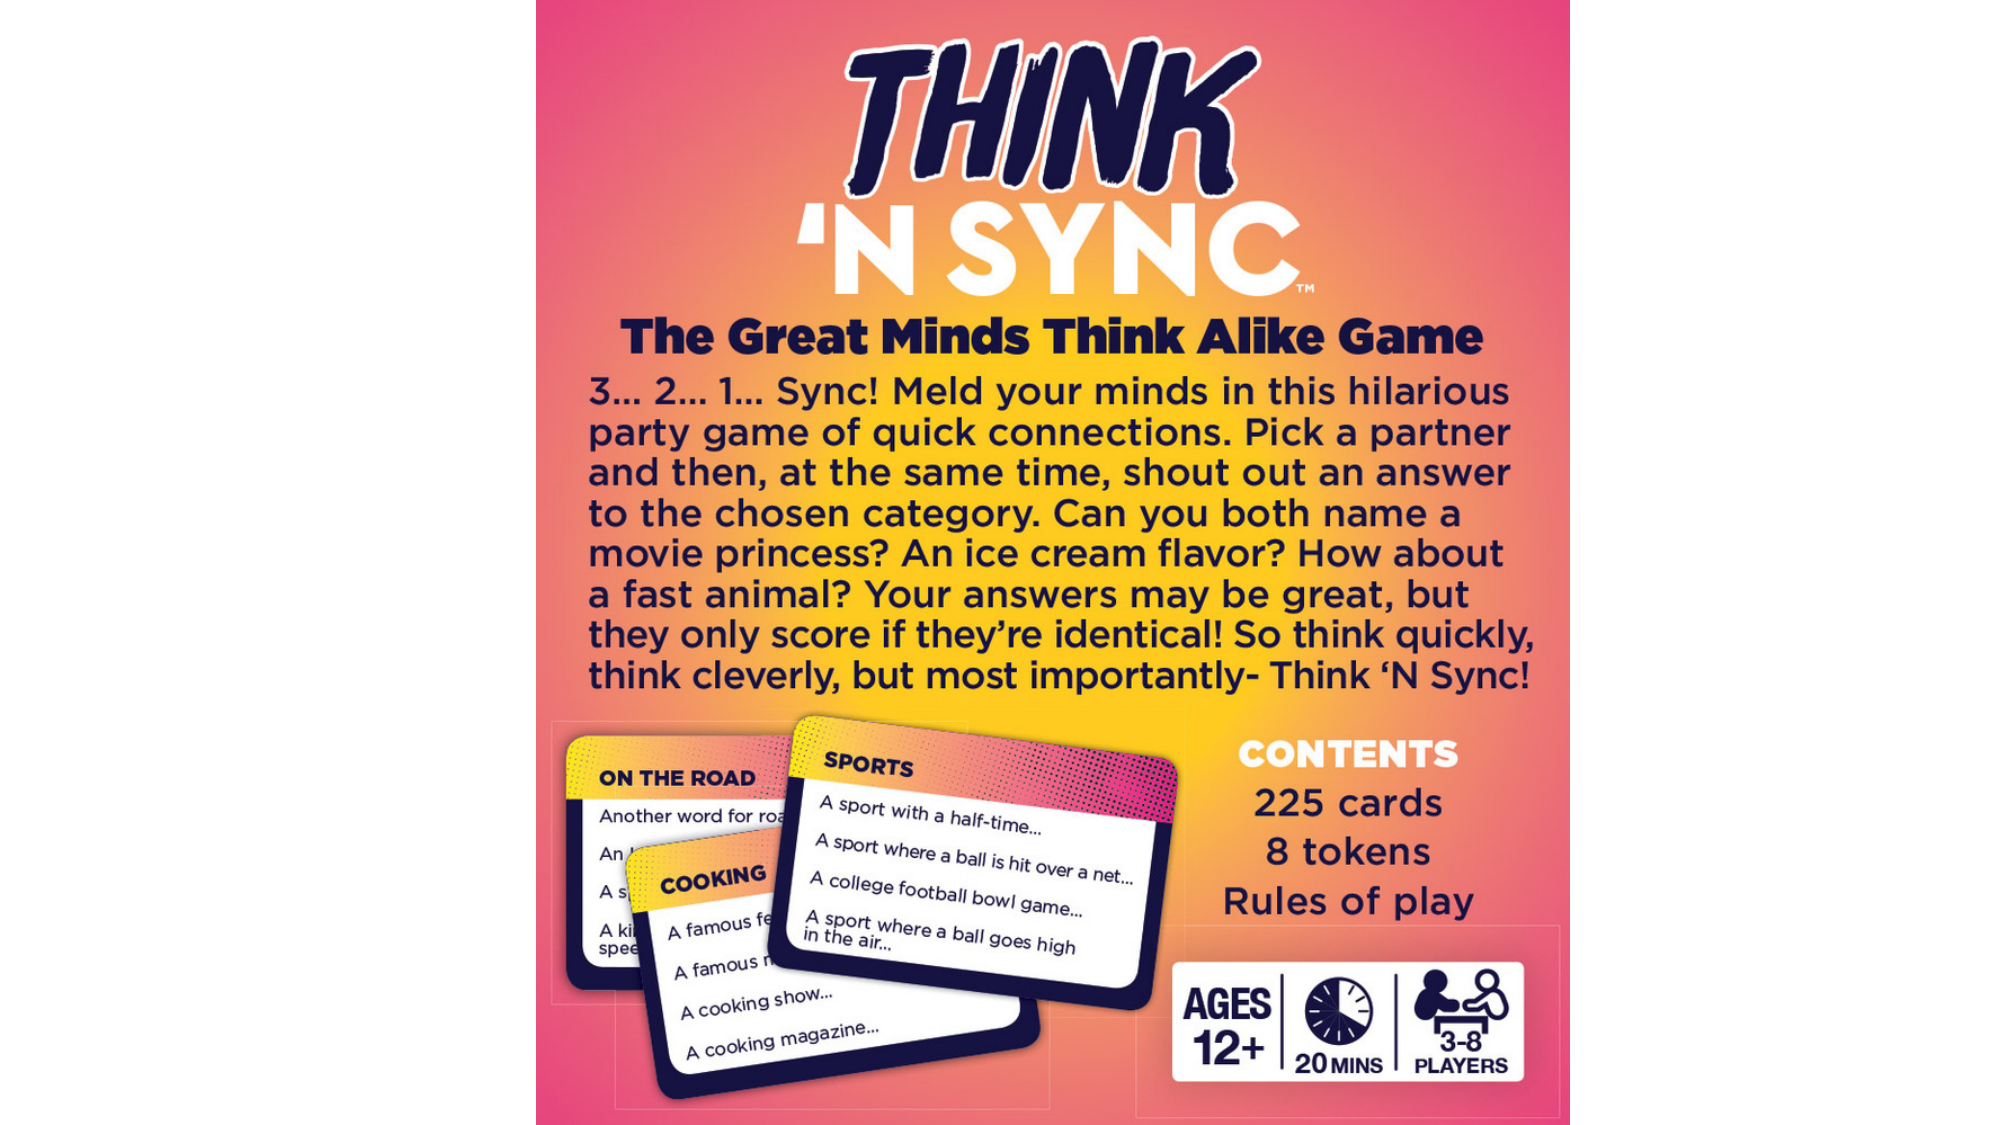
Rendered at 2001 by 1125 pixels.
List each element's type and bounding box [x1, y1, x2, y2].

picture [536, 0, 1570, 1125]
